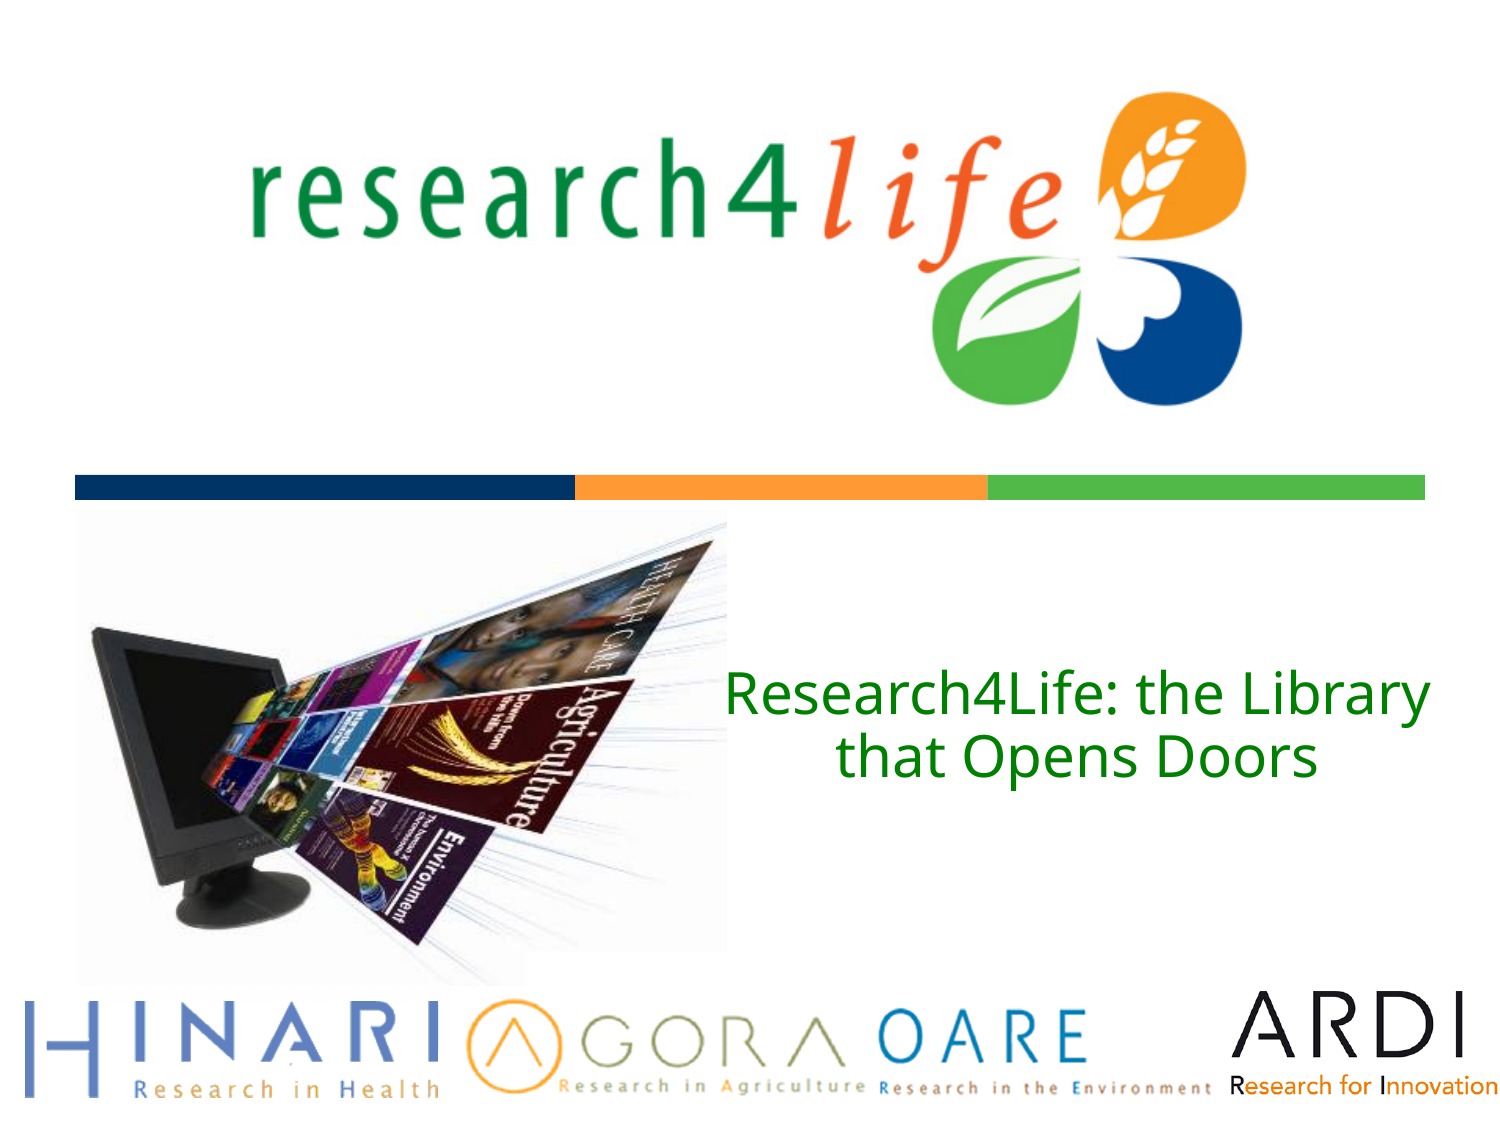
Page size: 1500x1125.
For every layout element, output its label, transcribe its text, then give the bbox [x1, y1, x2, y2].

picture [25, 987, 450, 1098]
picture [76, 510, 1500, 1121]
picture [124, 45, 1376, 451]
text_box Research4Life: the Library that Opens Doors [690, 656, 1465, 894]
